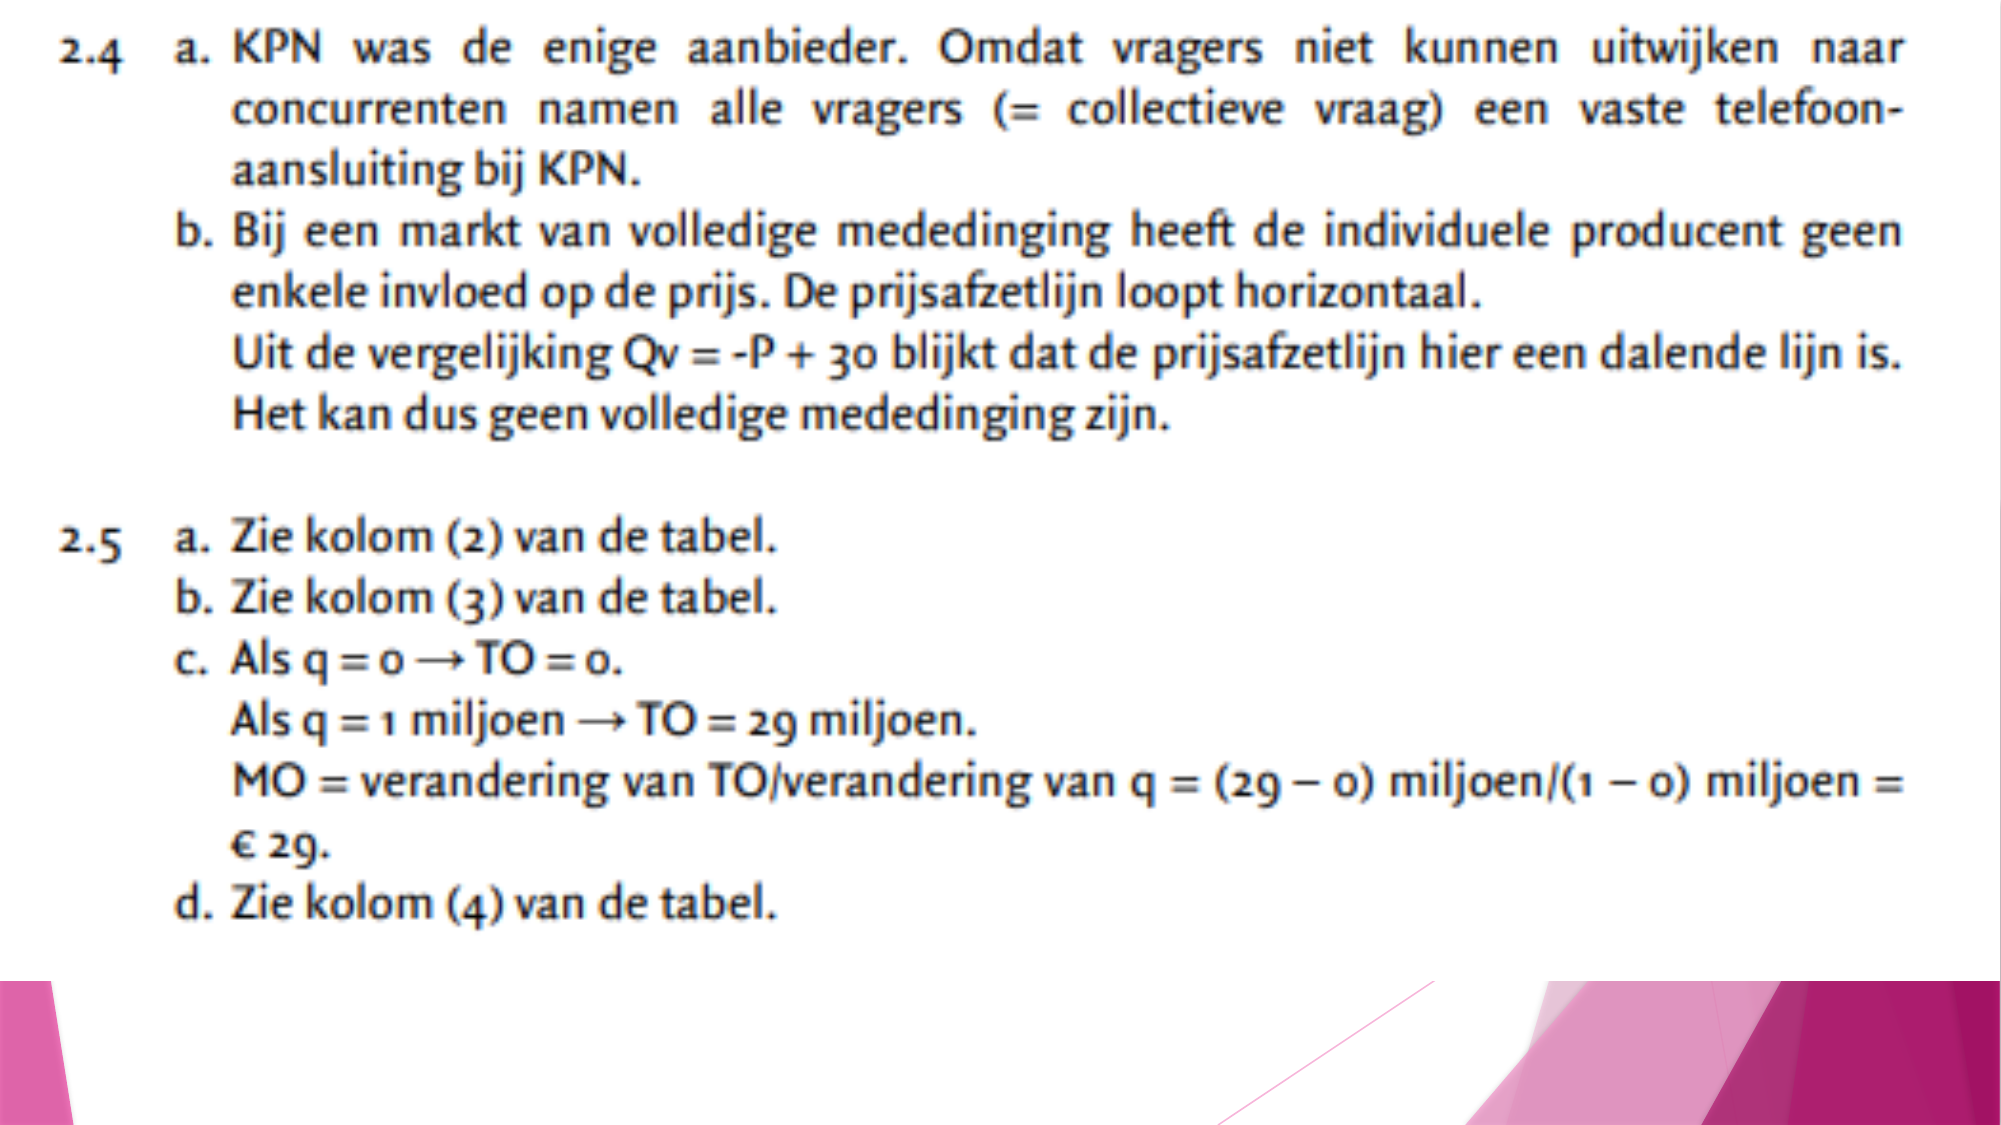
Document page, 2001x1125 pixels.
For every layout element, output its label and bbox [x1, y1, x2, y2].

picture [0, 0, 2000, 982]
